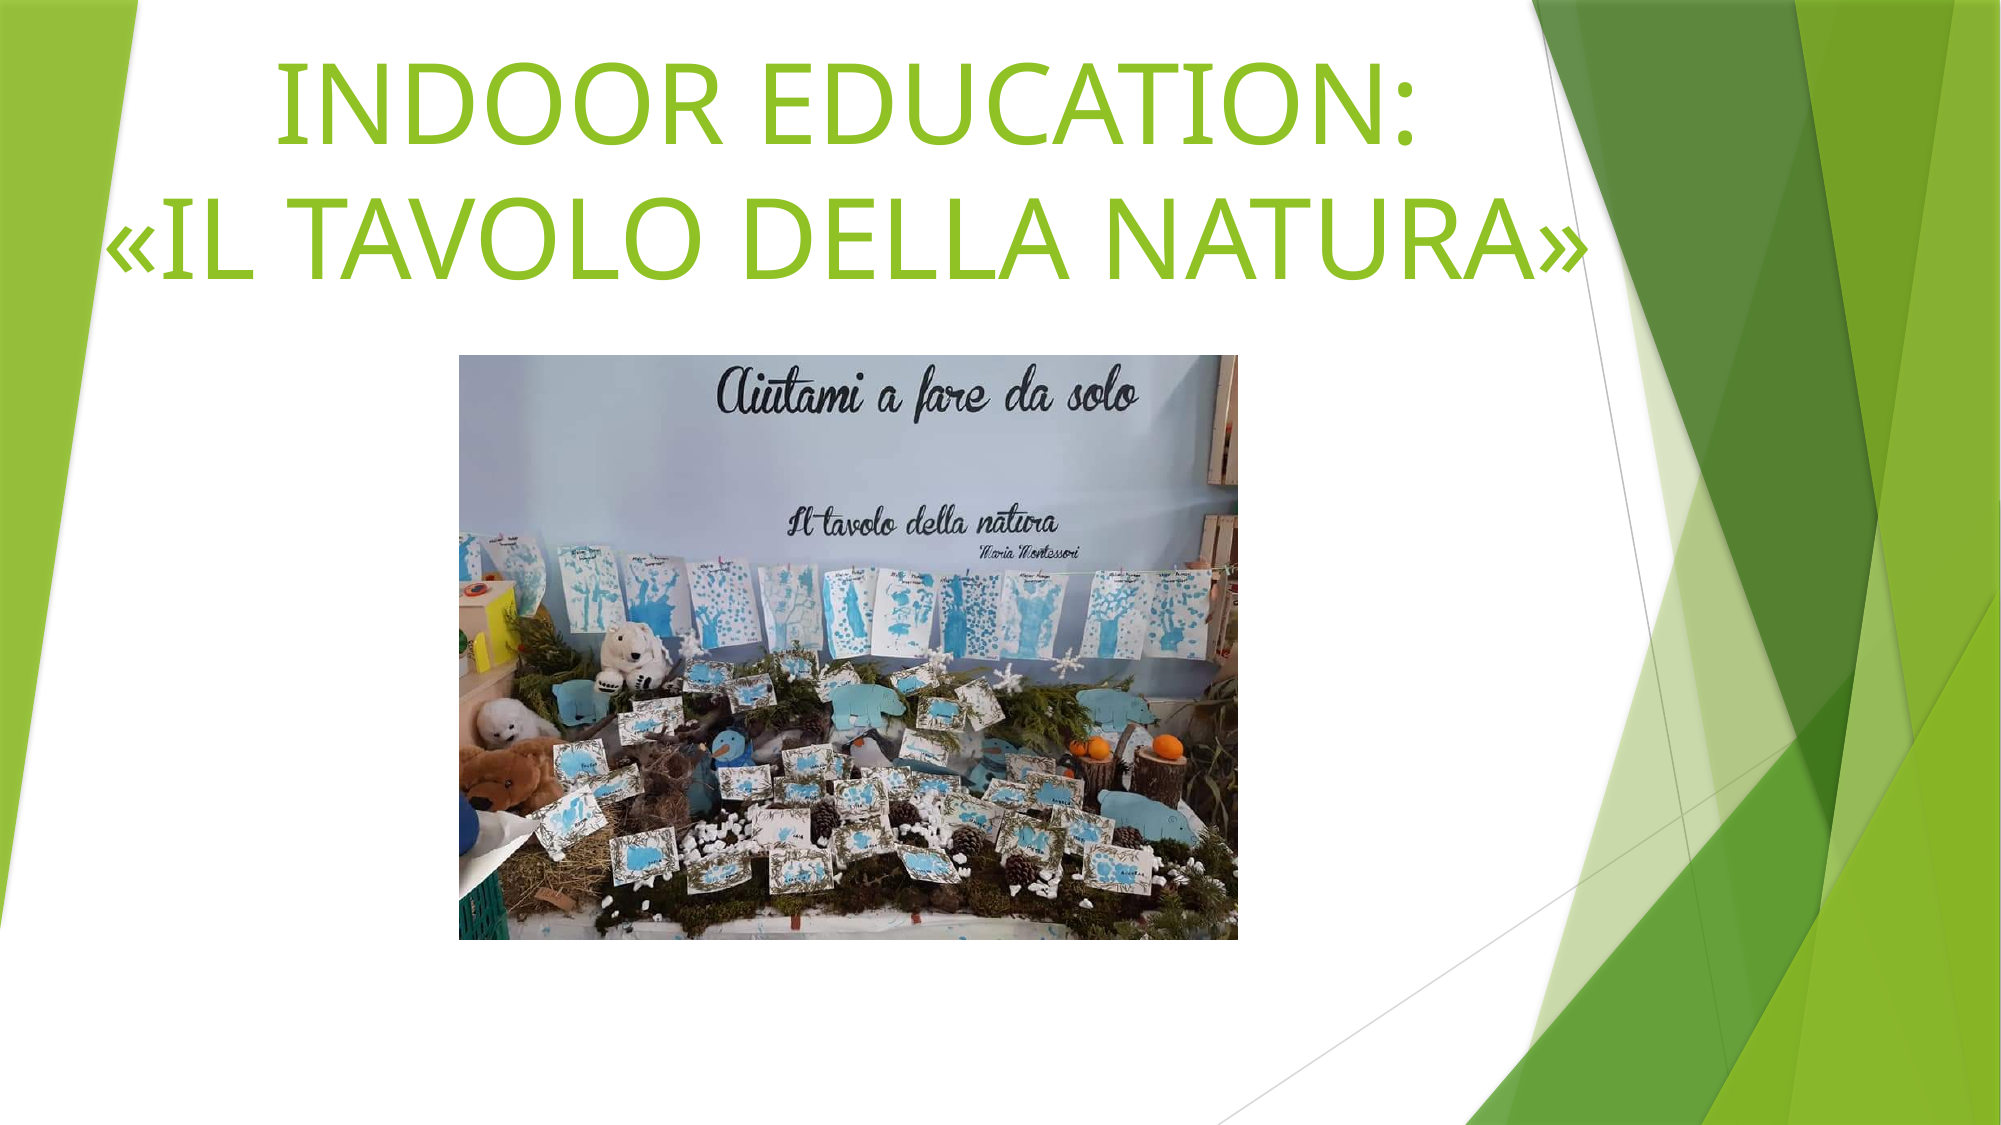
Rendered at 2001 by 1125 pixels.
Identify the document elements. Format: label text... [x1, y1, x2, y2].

subtitle [158, 320, 1560, 464]
picture [458, 355, 1238, 941]
title INDOOR EDUCATION: «IL TAVOLO DELLA NATURA» [0, 43, 1703, 310]
